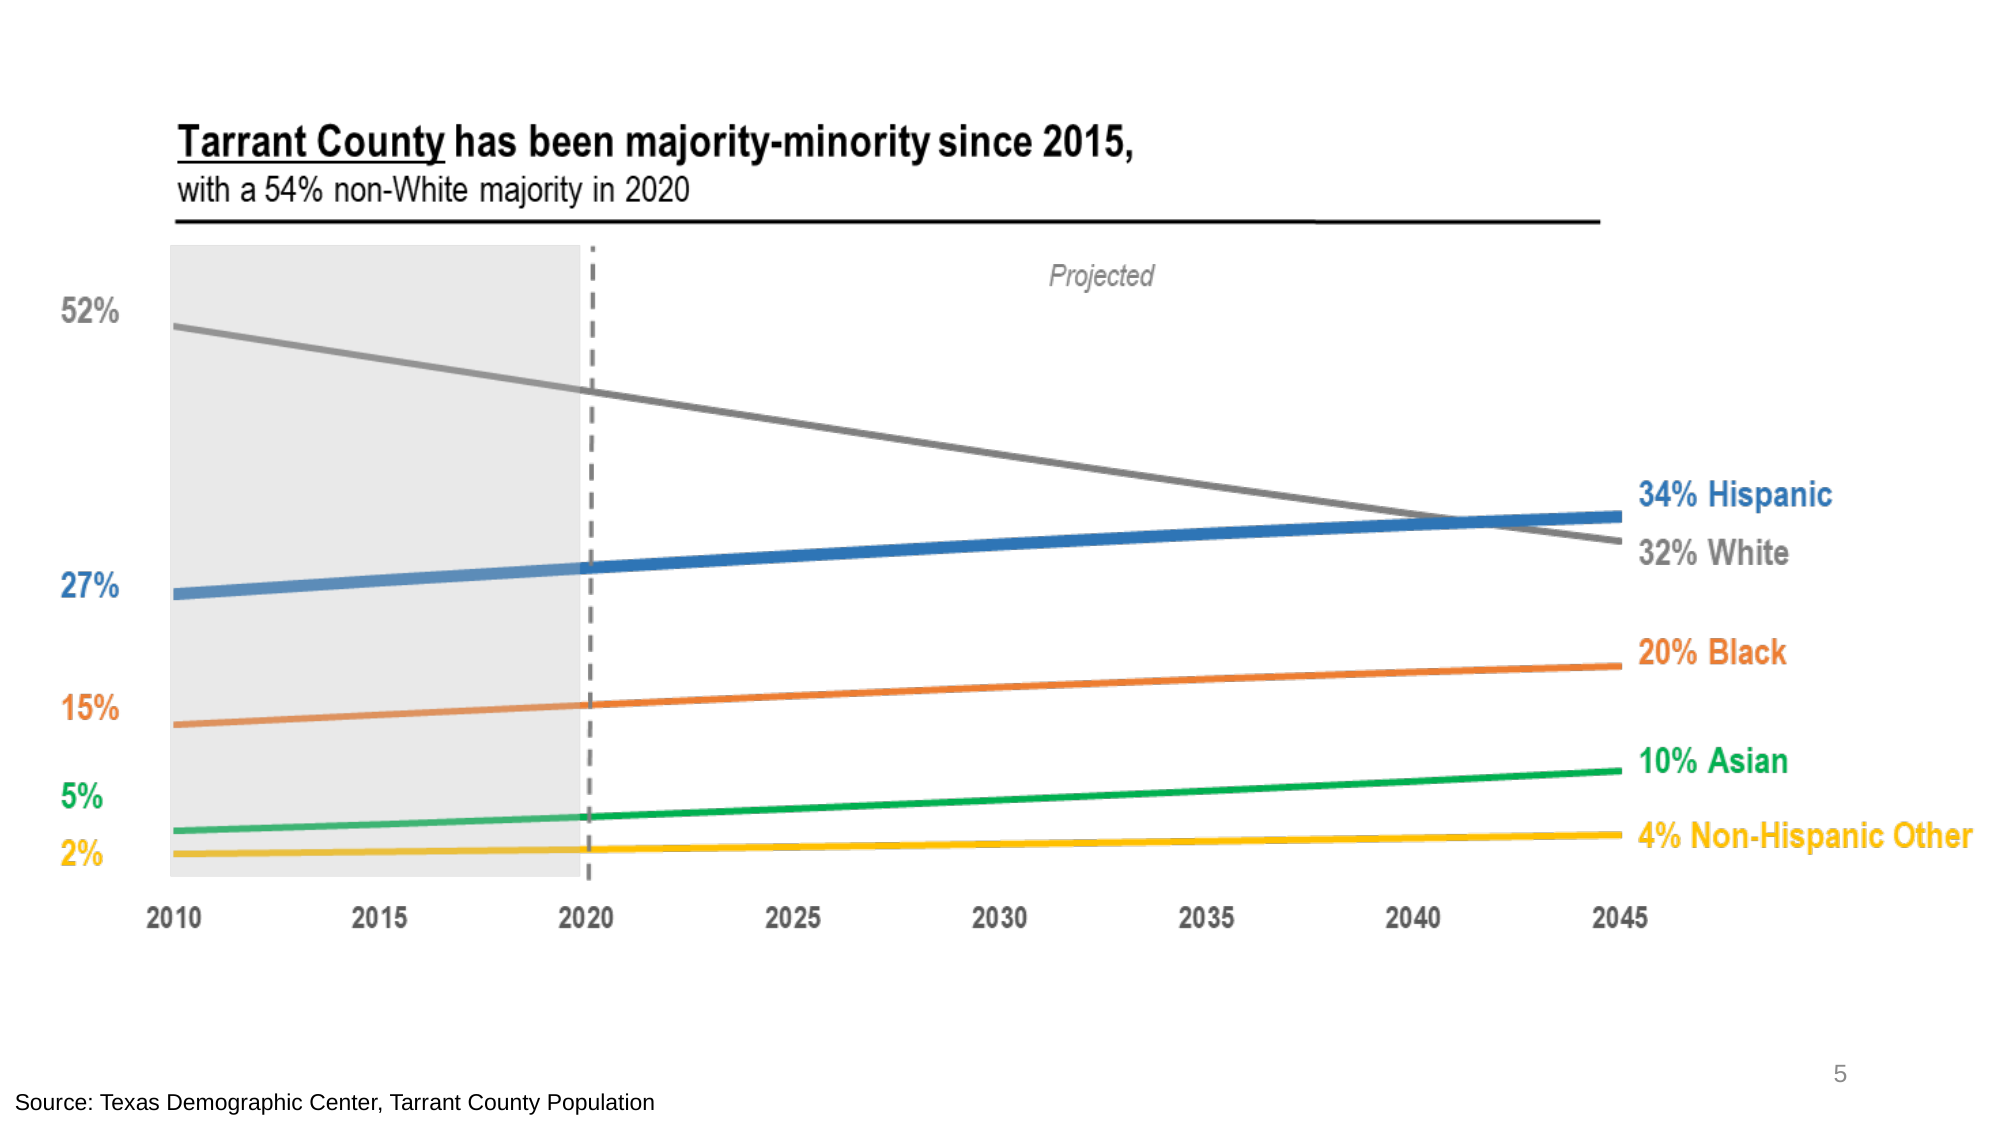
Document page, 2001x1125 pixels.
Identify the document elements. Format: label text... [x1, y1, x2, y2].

picture [45, 93, 1990, 962]
text_box Source: Texas Demographic Center, Tarrant County Population [0, 1080, 1226, 1123]
slide_number 5 [1412, 1042, 1863, 1103]
